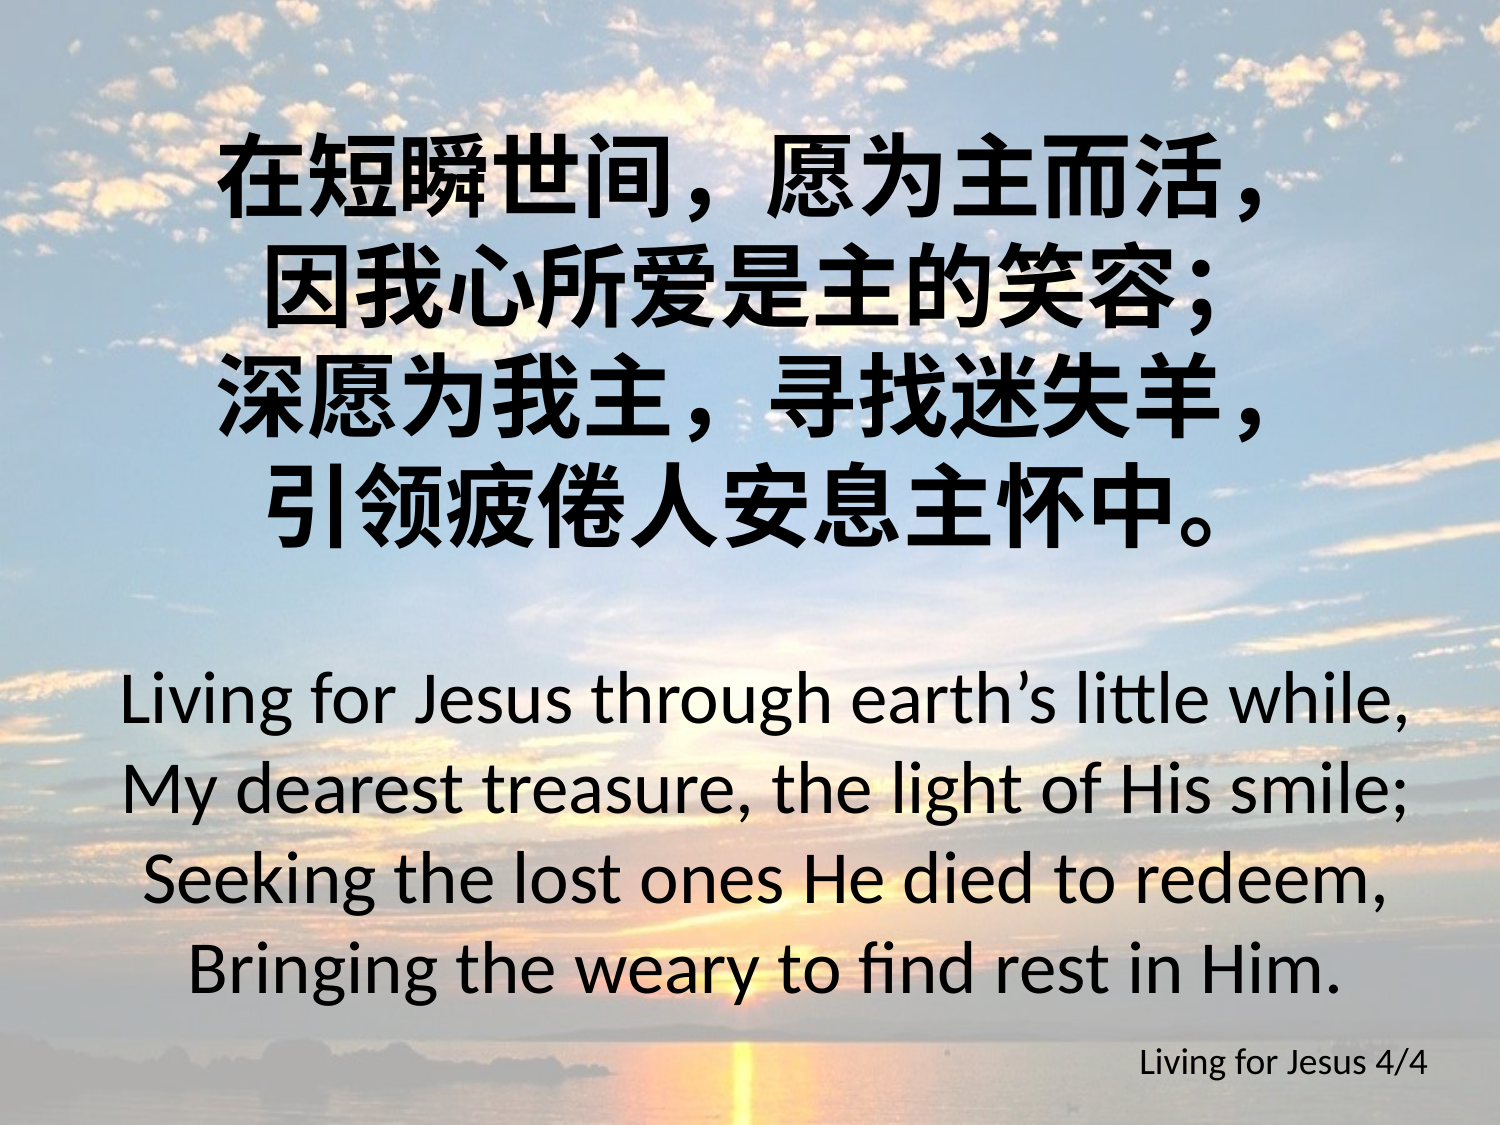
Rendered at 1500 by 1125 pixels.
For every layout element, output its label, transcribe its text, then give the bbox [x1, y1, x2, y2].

text_box Living for Jesus 4/4 [1124, 1029, 1444, 1090]
text_box 在短瞬世间，愿为主而活， 因我心所爱是主的笑容； 深愿为我主，寻找迷失羊， 引领疲倦人安息主怀中。 Living for Jesus through earth’s little while, My dearest treasure, the light of His smile; Seeking the lost ones He died to redeem, Bringing the weary to find rest in Him. [75, 111, 1458, 1016]
